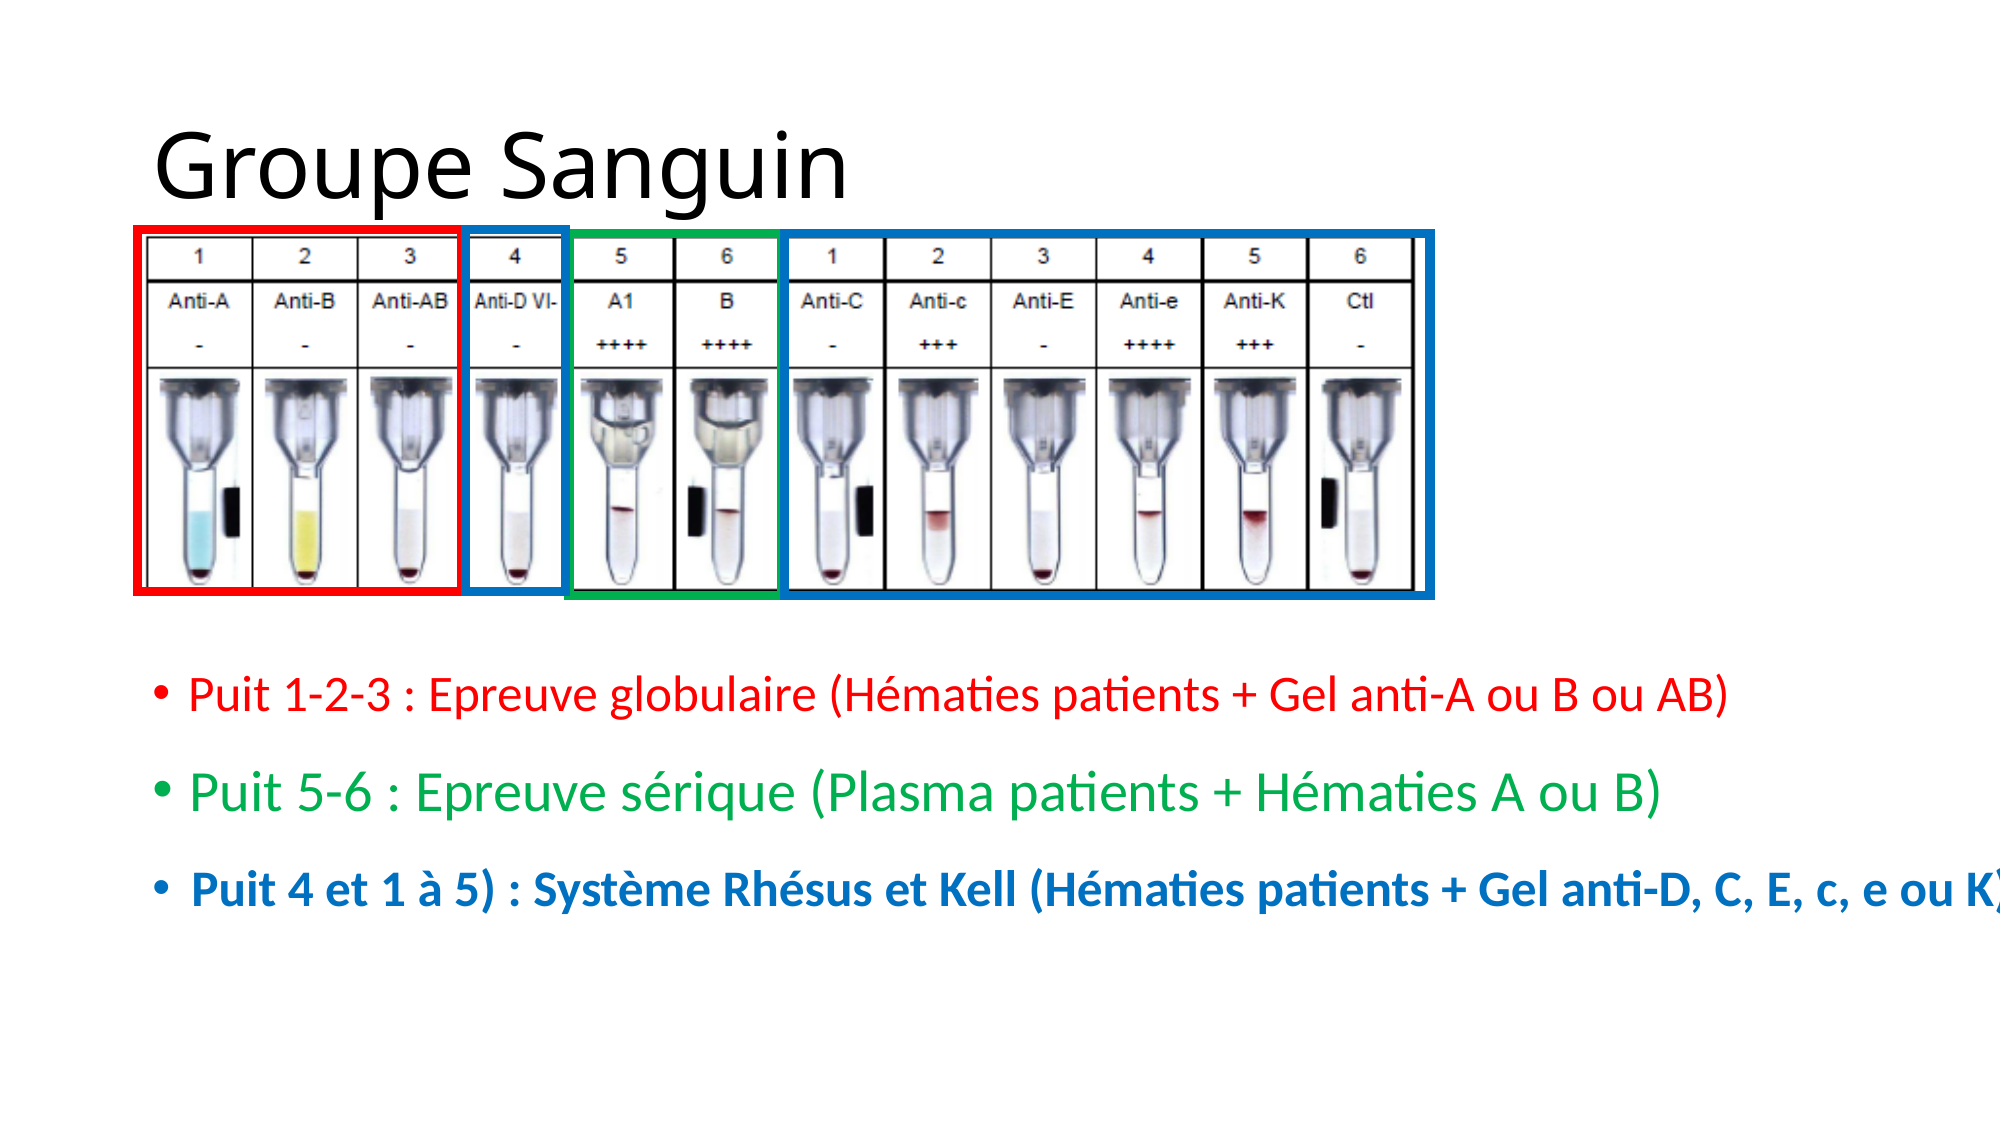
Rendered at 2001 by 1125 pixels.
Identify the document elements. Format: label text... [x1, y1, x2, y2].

list Puit 1-2-3 : Epreuve globulaire (Hématies patients + Gel anti-A ou B ou AB) [137, 659, 1863, 742]
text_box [137, 229, 1431, 607]
text_box Puit 5-6 : Epreuve sérique (Plasma patients + Hématies A ou B) [137, 753, 1863, 836]
title Groupe Sanguin [137, 59, 1863, 278]
text_box Puit 4 et 1 à 5) : Système Rhésus et Kell (Hématies patients + Gel anti-D, C, E, c, e ou K) [137, 854, 2000, 937]
